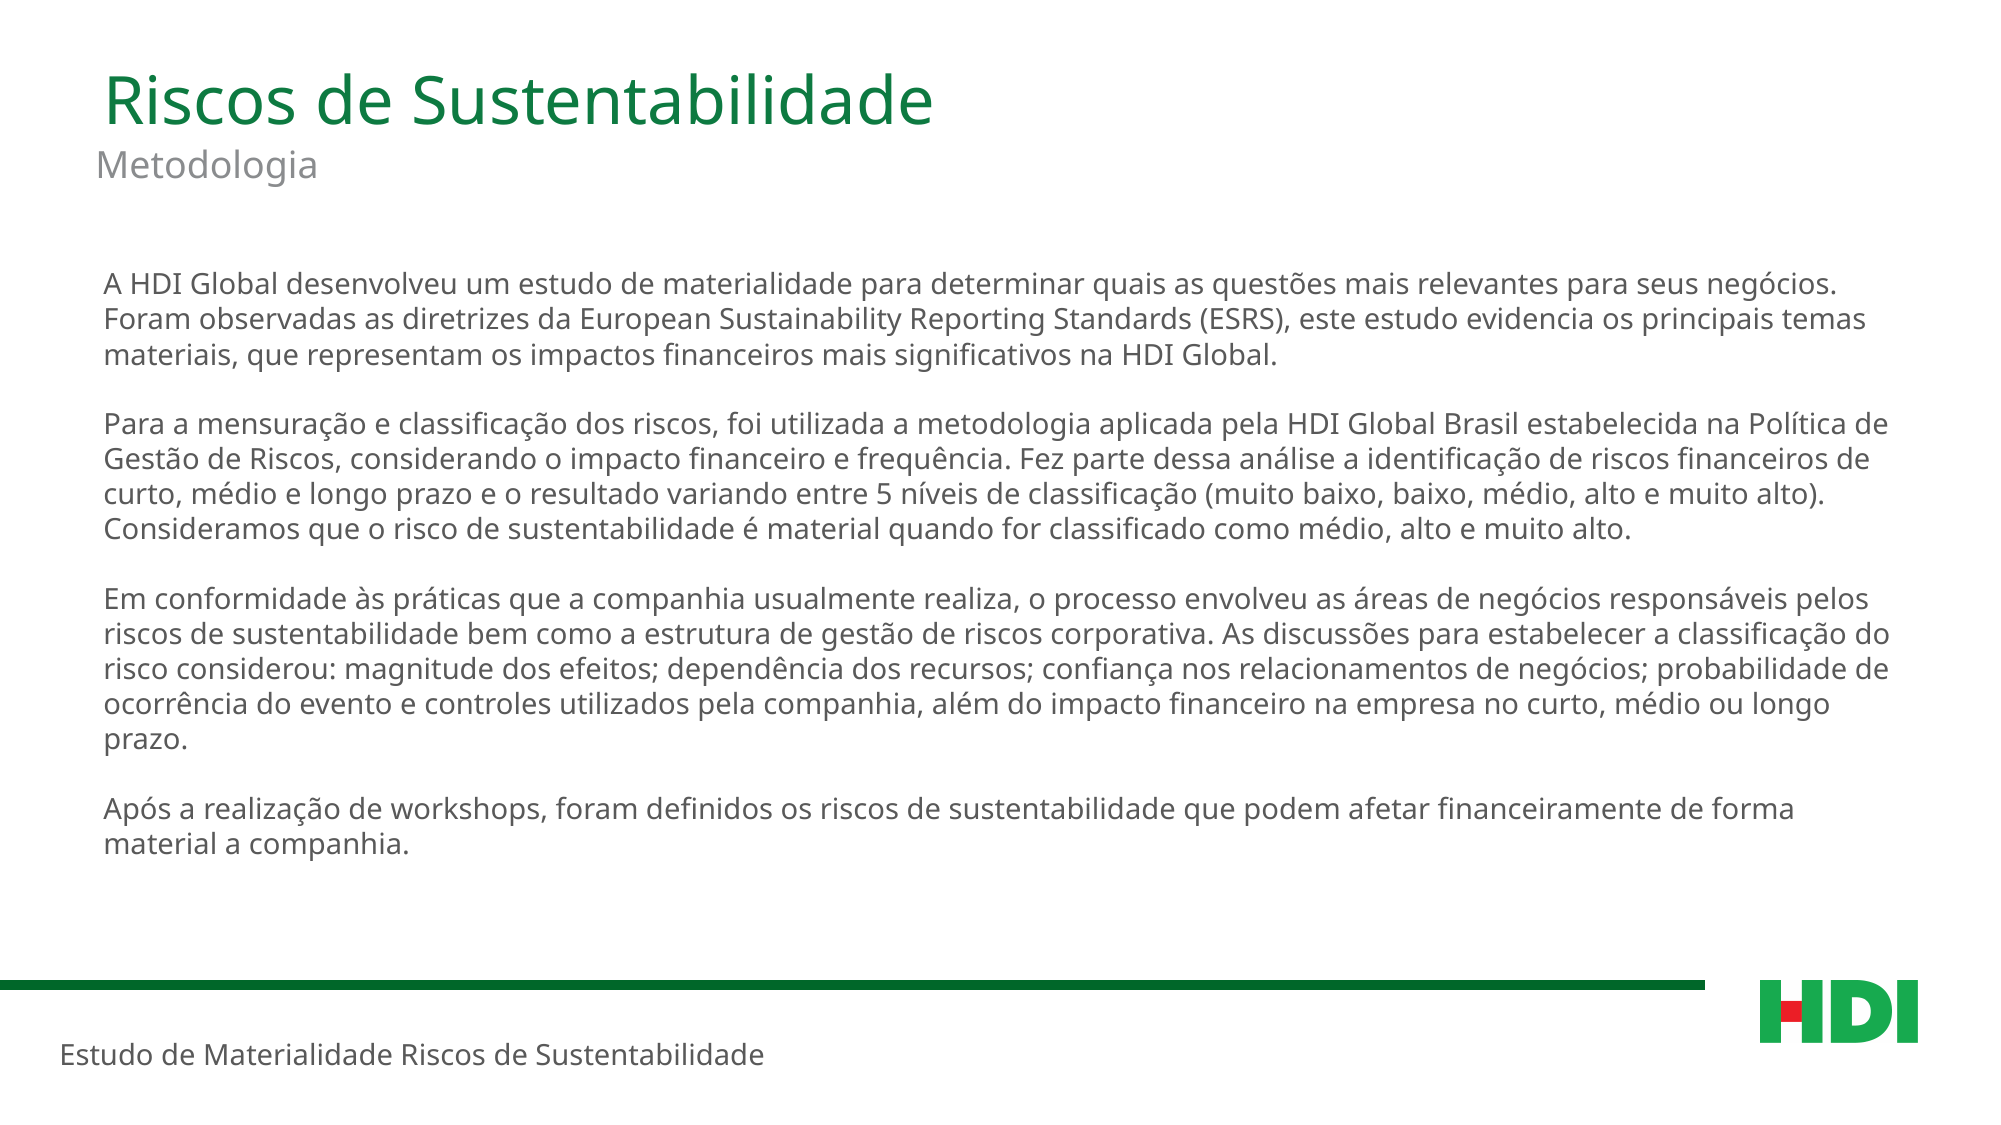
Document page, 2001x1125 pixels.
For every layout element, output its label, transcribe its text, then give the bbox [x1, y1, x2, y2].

text_box Riscos de Sustentabilidade [88, 49, 1257, 146]
text_box A HDI Global desenvolveu um estudo de materialidade para determinar quais as questões mais relevantes para seus negócios. Foram observadas as diretrizes da European Sustainability Reporting Standards (ESRS), este estudo evidencia os principais temas materiais, que representam os impactos financeiros mais significativos na HDI Global. Para a mensuração e classificação dos riscos, foi utilizada a metodologia aplicada pela HDI Global Brasil estabelecida na Política de Gestão de Riscos, considerando o impacto financeiro e frequência. Fez parte dessa análise a identificação de riscos financeiros de curto, médio e longo prazo e o resultado variando entre 5 níveis de classificação (muito baixo, baixo, médio, alto e muito alto). Consideramos que o risco de sustentabilidade é material quando for classificado como médio, alto e muito alto. Em conformidade às práticas que a companhia usualmente realiza, o processo envolveu as áreas de negócios responsáveis pelos riscos de sustentabilidade bem como a estrutura de gestão de riscos corporativa. As discussões para estabelecer a classificação do risco considerou: magnitude dos efeitos; dependência dos recursos; confiança nos relacionamentos de negócios; probabilidade de ocorrência do evento e controles utilizados pela companhia, além do impacto financeiro na empresa no curto, médio ou longo prazo. Após a realização de workshops, foram definidos os riscos de sustentabilidade que podem afetar financeiramente de forma material a companhia. [88, 258, 1917, 868]
picture [1759, 980, 1918, 1044]
text_box Estudo de Materialidade Riscos de Sustentabilidade [44, 1028, 781, 1079]
text_box Metodologia [80, 133, 344, 193]
